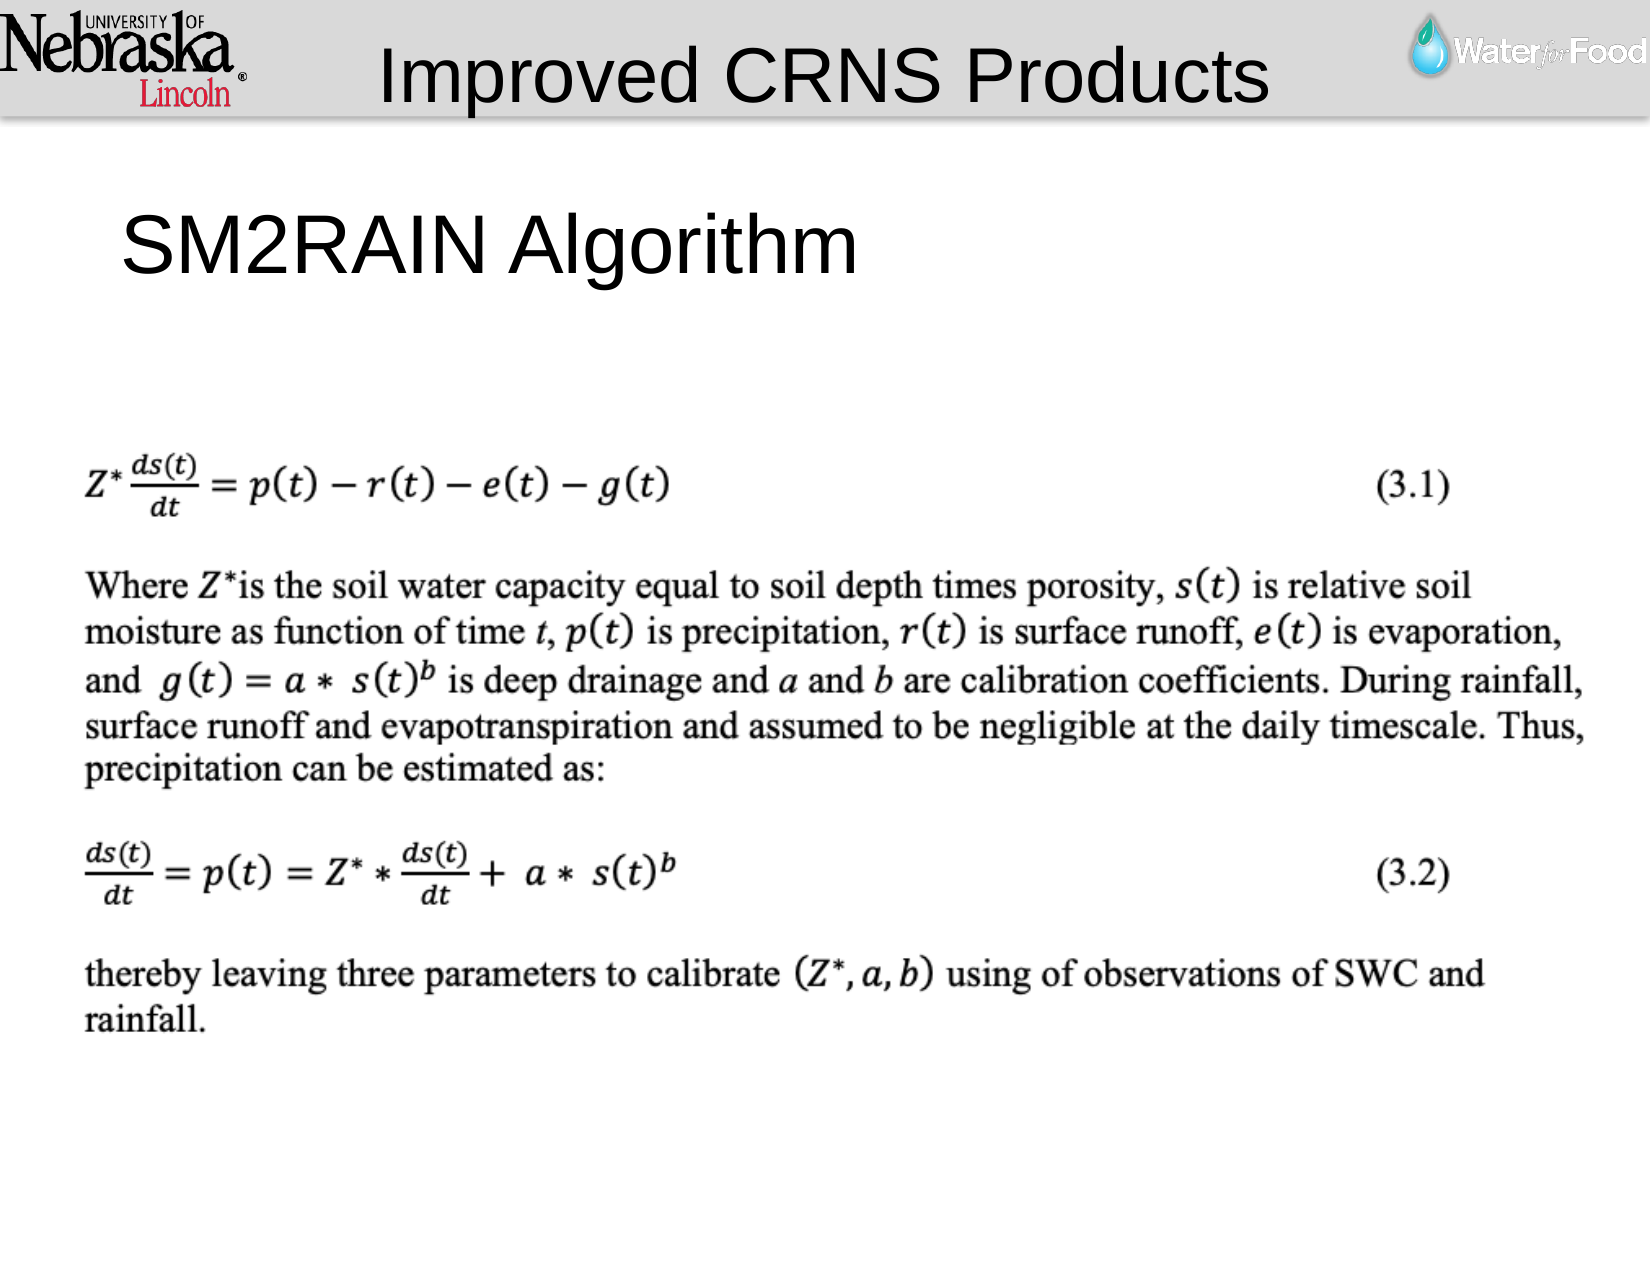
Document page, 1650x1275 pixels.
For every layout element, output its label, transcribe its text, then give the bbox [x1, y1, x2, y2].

text_box SM2RAIN Algorithm [105, 183, 1489, 298]
picture [0, 10, 247, 107]
picture [19, 414, 1634, 1064]
picture [1404, 9, 1646, 82]
text_box Improved CRNS Products [47, 17, 1603, 127]
